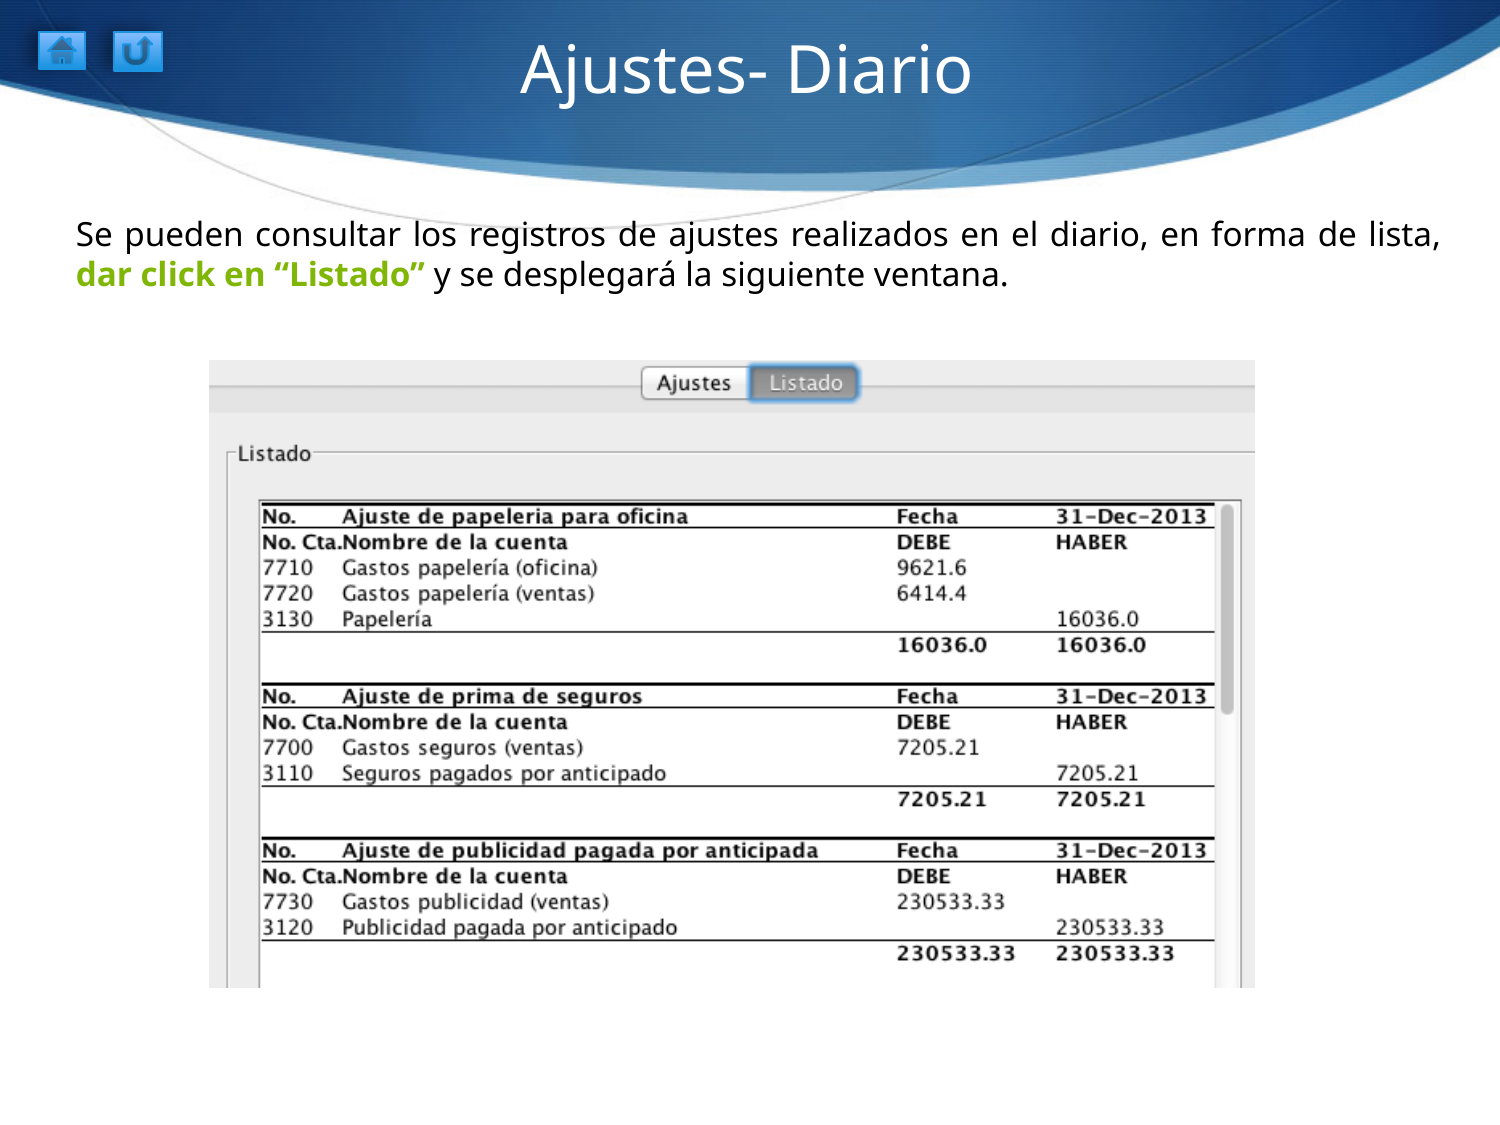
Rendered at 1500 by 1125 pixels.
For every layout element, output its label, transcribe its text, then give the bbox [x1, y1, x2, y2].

picture [0, 0, 1500, 1125]
text_box Ajustes- Diario [161, 19, 1334, 115]
text_box [113, 31, 163, 72]
text_box Se pueden consultar los registros de ajustes realizados en el diario, en forma de lista, dar click en “Listado” y se desplegará la siguiente ventana. [61, 206, 1459, 301]
text_box [38, 31, 86, 70]
